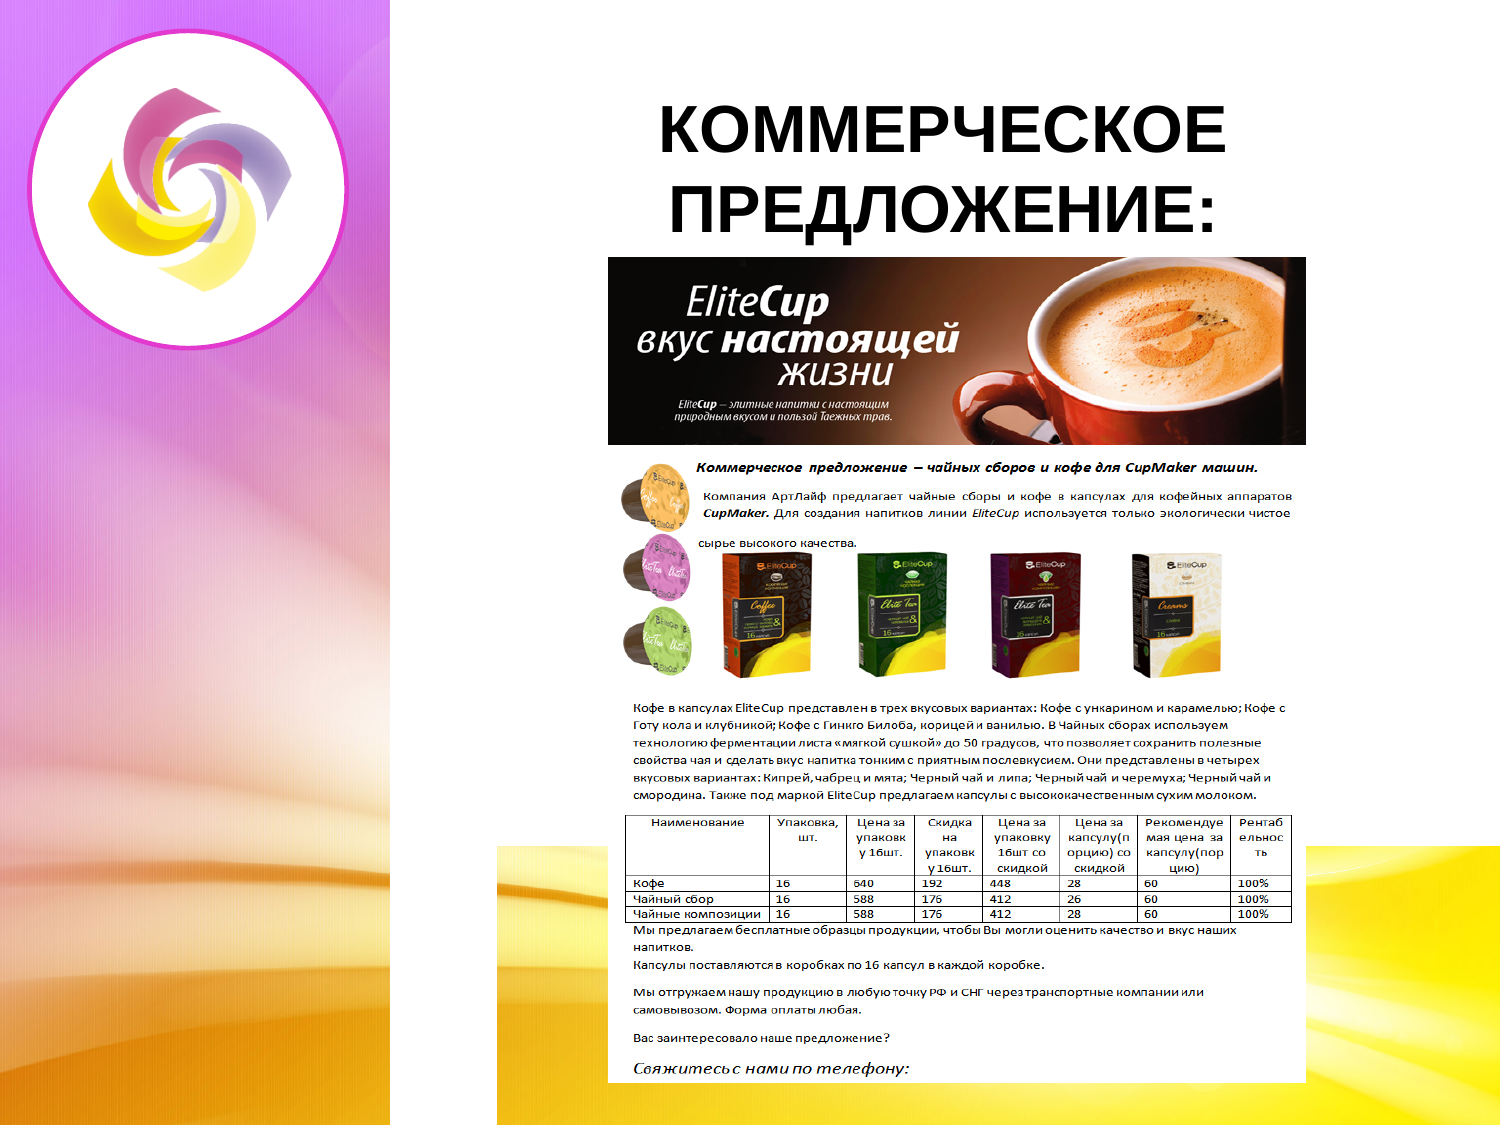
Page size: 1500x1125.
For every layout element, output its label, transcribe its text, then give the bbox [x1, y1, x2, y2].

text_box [29, 30, 347, 349]
picture [0, 0, 391, 1125]
text_box КОММЕРЧЕСКОЕ ПРЕДЛОЖЕНИЕ: [395, 78, 1500, 253]
picture [496, 257, 1500, 1125]
